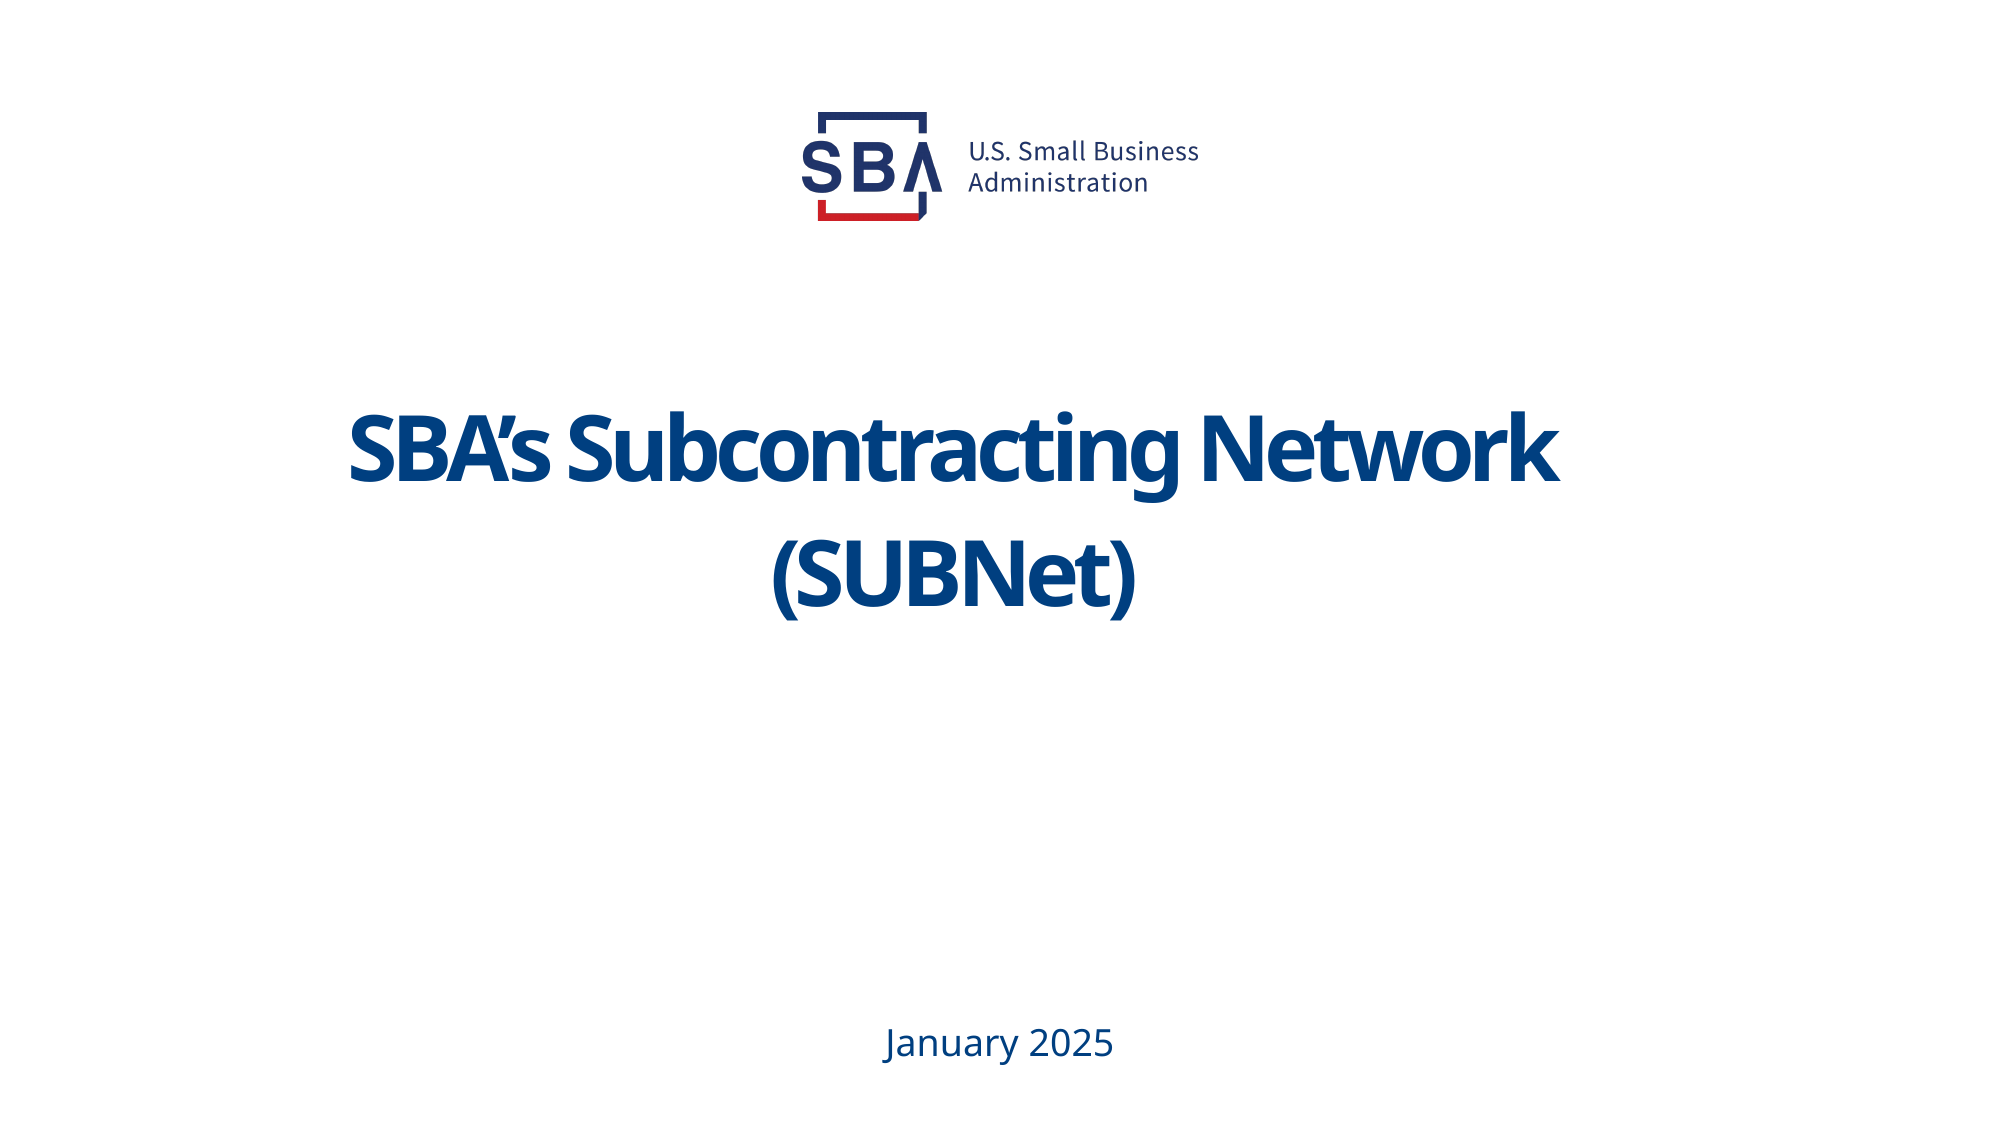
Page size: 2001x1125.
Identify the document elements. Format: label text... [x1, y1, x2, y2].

title SBA’s Subcontracting Network (SUBNet) [320, 372, 1589, 641]
subtitle January 2025 [249, 1016, 1750, 1091]
picture [802, 112, 1198, 221]
